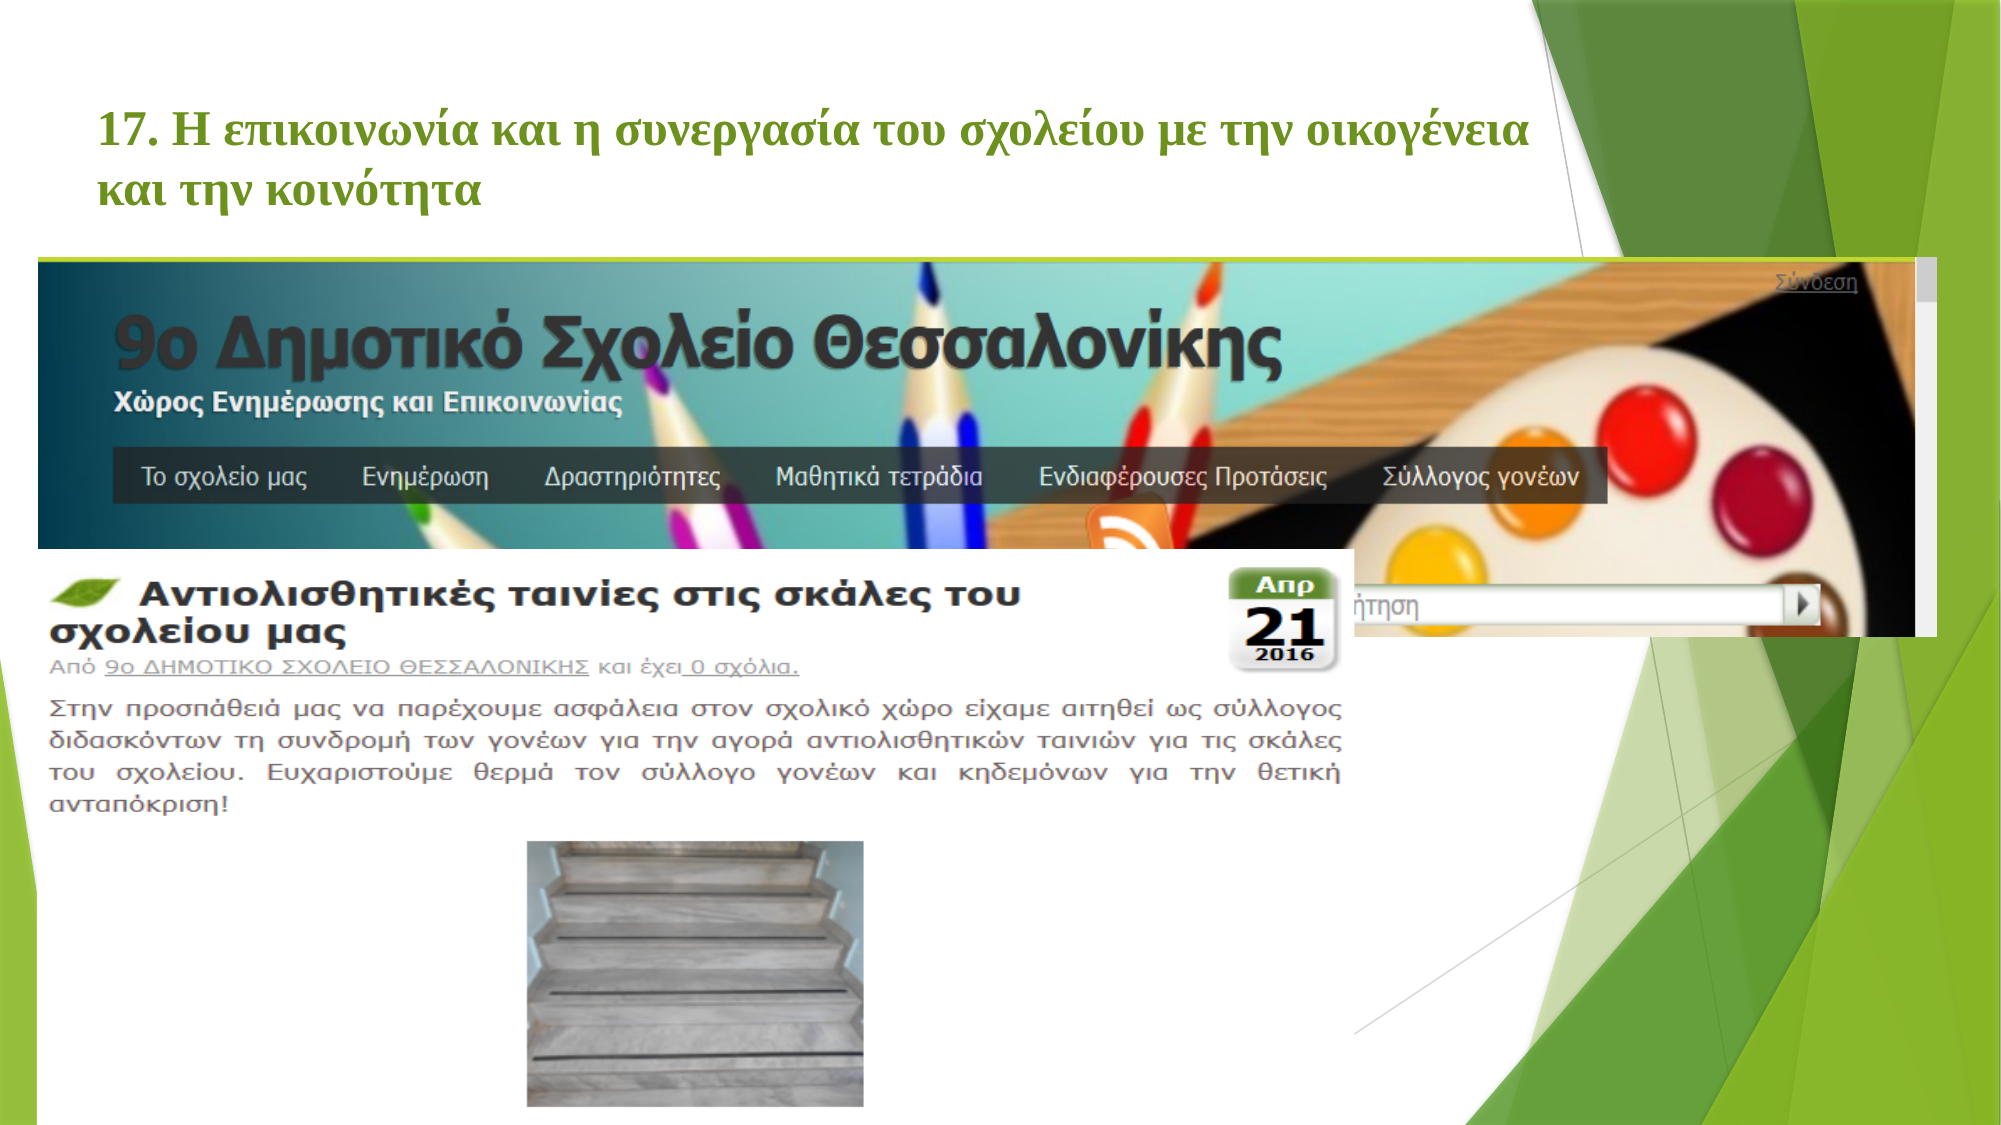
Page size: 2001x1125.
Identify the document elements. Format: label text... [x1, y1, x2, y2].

picture [36, 257, 1938, 1125]
text_box 17. Η επικοινωνία και η συνεργασία του σχολείου με την οικογένεια και την κοινότητα [82, 87, 1553, 223]
